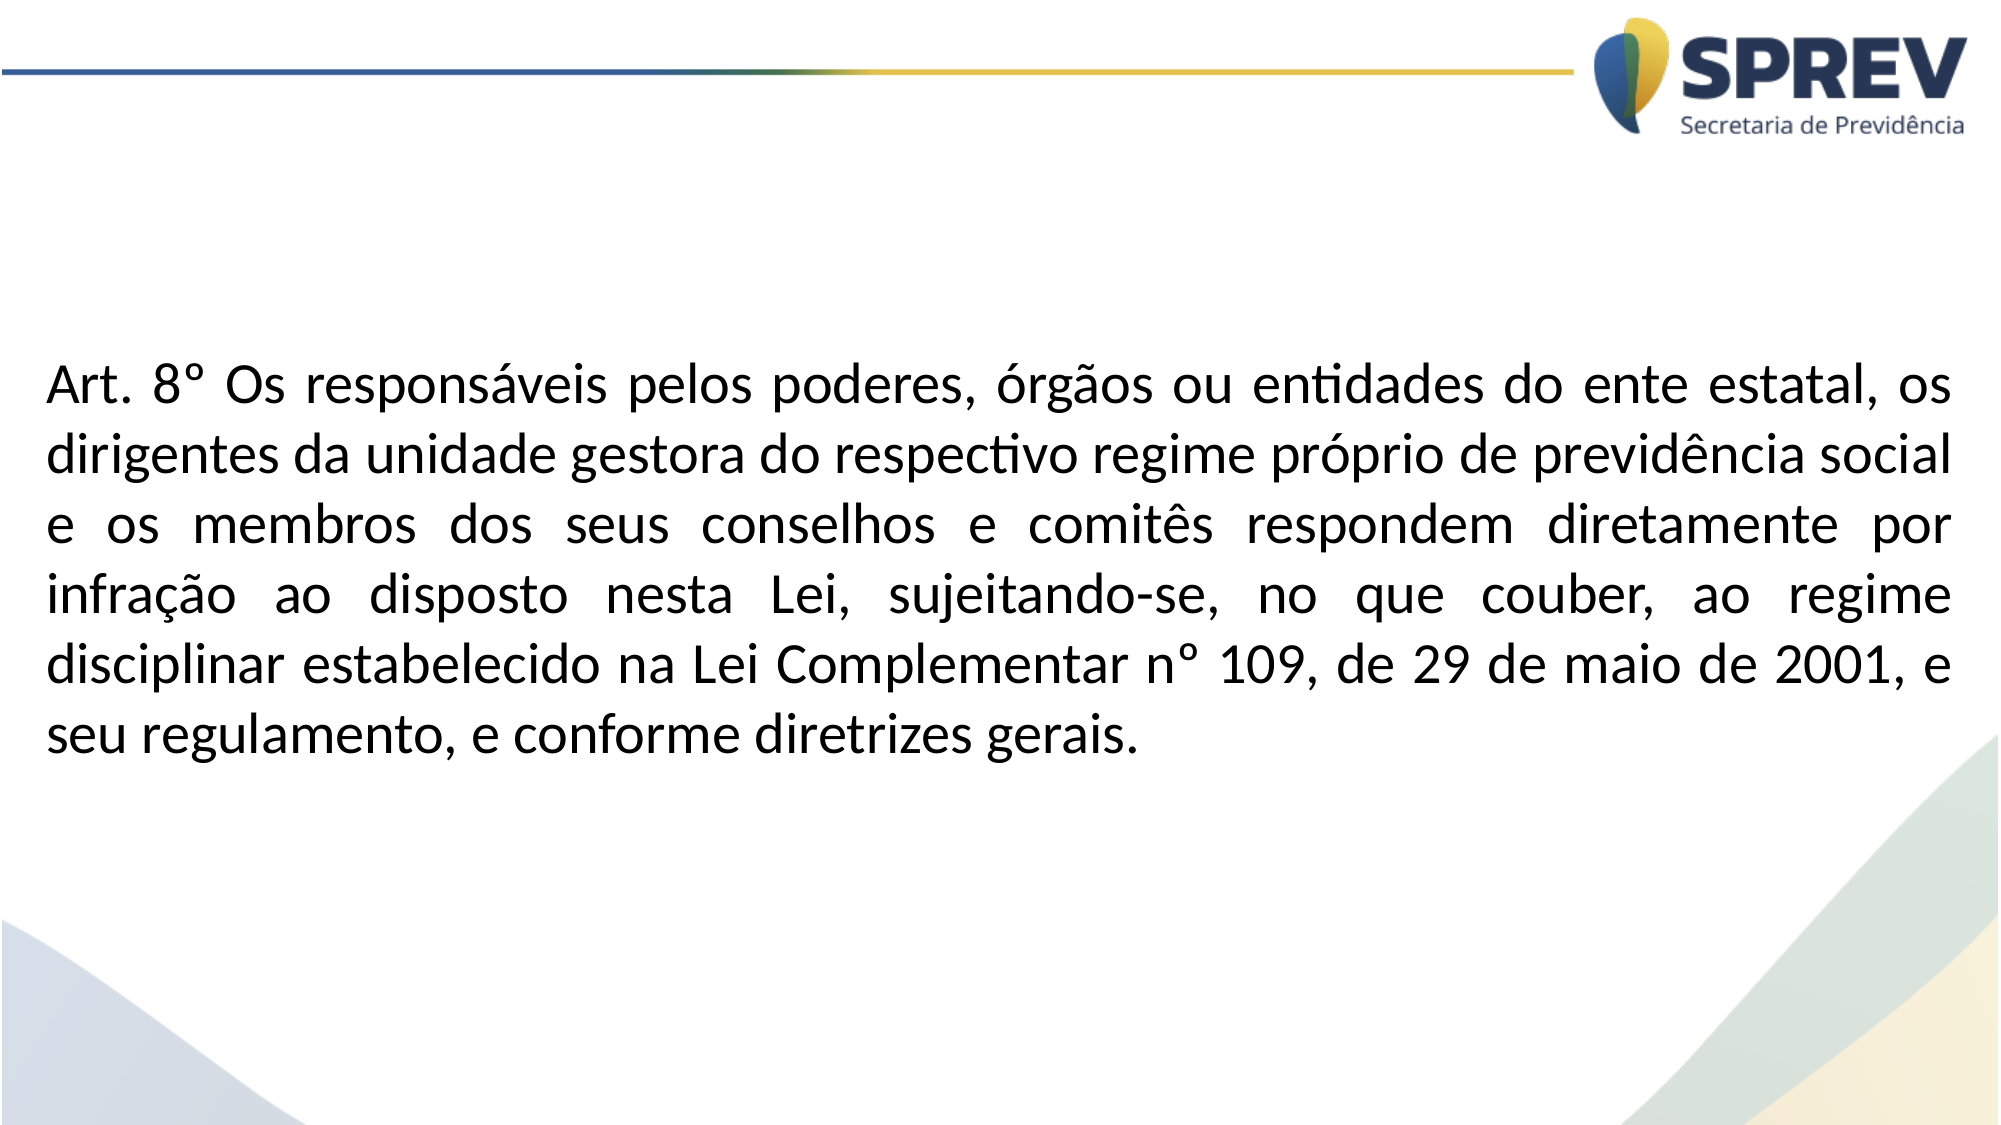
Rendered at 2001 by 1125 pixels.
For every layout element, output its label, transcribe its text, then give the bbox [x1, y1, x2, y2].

picture [2, 0, 1998, 1125]
text_box Art. 8º Os responsáveis pelos poderes, órgãos ou entidades do ente estatal, os dirigentes da unidade gestora do respectivo regime próprio de previdência social e os membros dos seus conselhos e comitês respondem diretamente por infração ao disposto nesta Lei, sujeitando-se, no que couber, ao regime disciplinar estabelecido na Lei Complementar nº 109, de 29 de maio de 2001, e seu regulamento, e conforme diretrizes gerais. [31, 338, 1969, 773]
